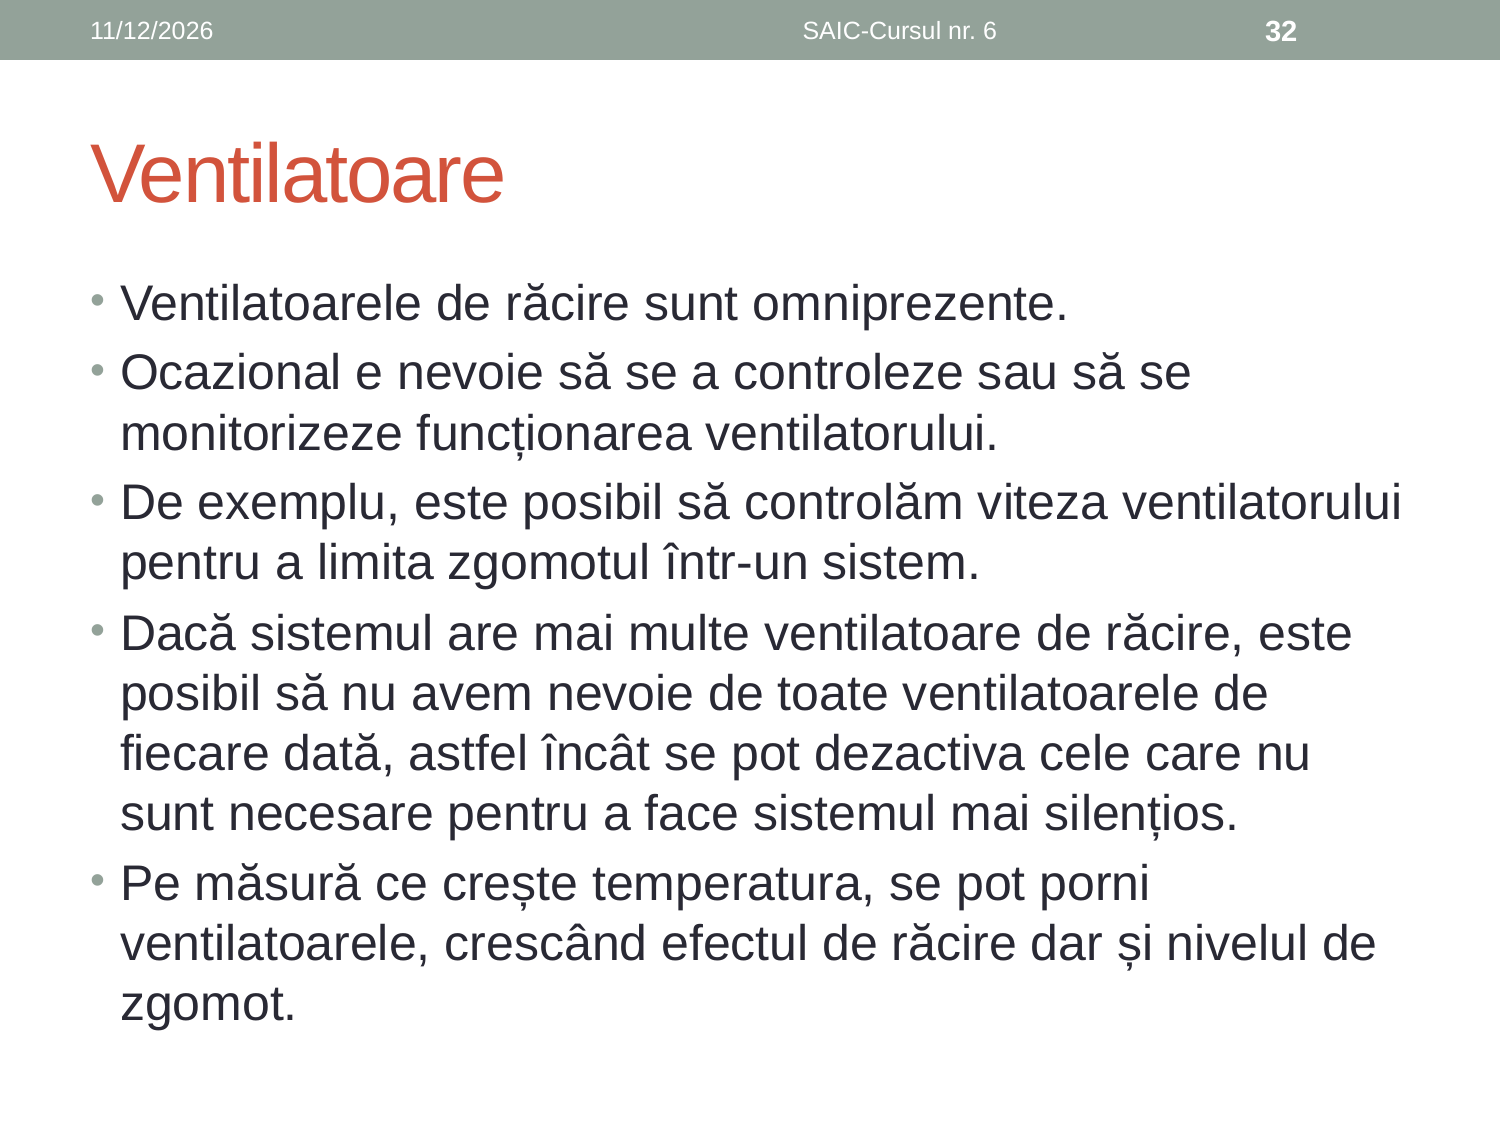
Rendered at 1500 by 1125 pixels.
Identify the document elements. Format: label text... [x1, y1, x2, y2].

slide_number 32 [1250, 3, 1425, 57]
title Ventilatoare [75, 87, 1425, 250]
footer SAIC-Cursul nr. 6 [562, 3, 1238, 57]
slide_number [75, 3, 550, 57]
list Ventilatoarele de răcire sunt omniprezente. Ocazional e nevoie să se a controleze sau să se monitorizeze funcționarea ventilatorului. De exemplu, este posibil să controlăm viteza ventilatorului pentru a limita zgomotul într-un sistem. Dacă sistemul are mai multe ventilatoare de răcire, este posibil să nu avem nevoie de toate ventilatoarele de fiecare dată, astfel încât se pot dezactiva cele care nu sunt necesare pentru a face sistemul mai silențios. Pe măsură ce crește temperatura, se pot porni ventilatoarele, crescând efectul de răcire dar și nivelul de zgomot. [75, 262, 1425, 1063]
